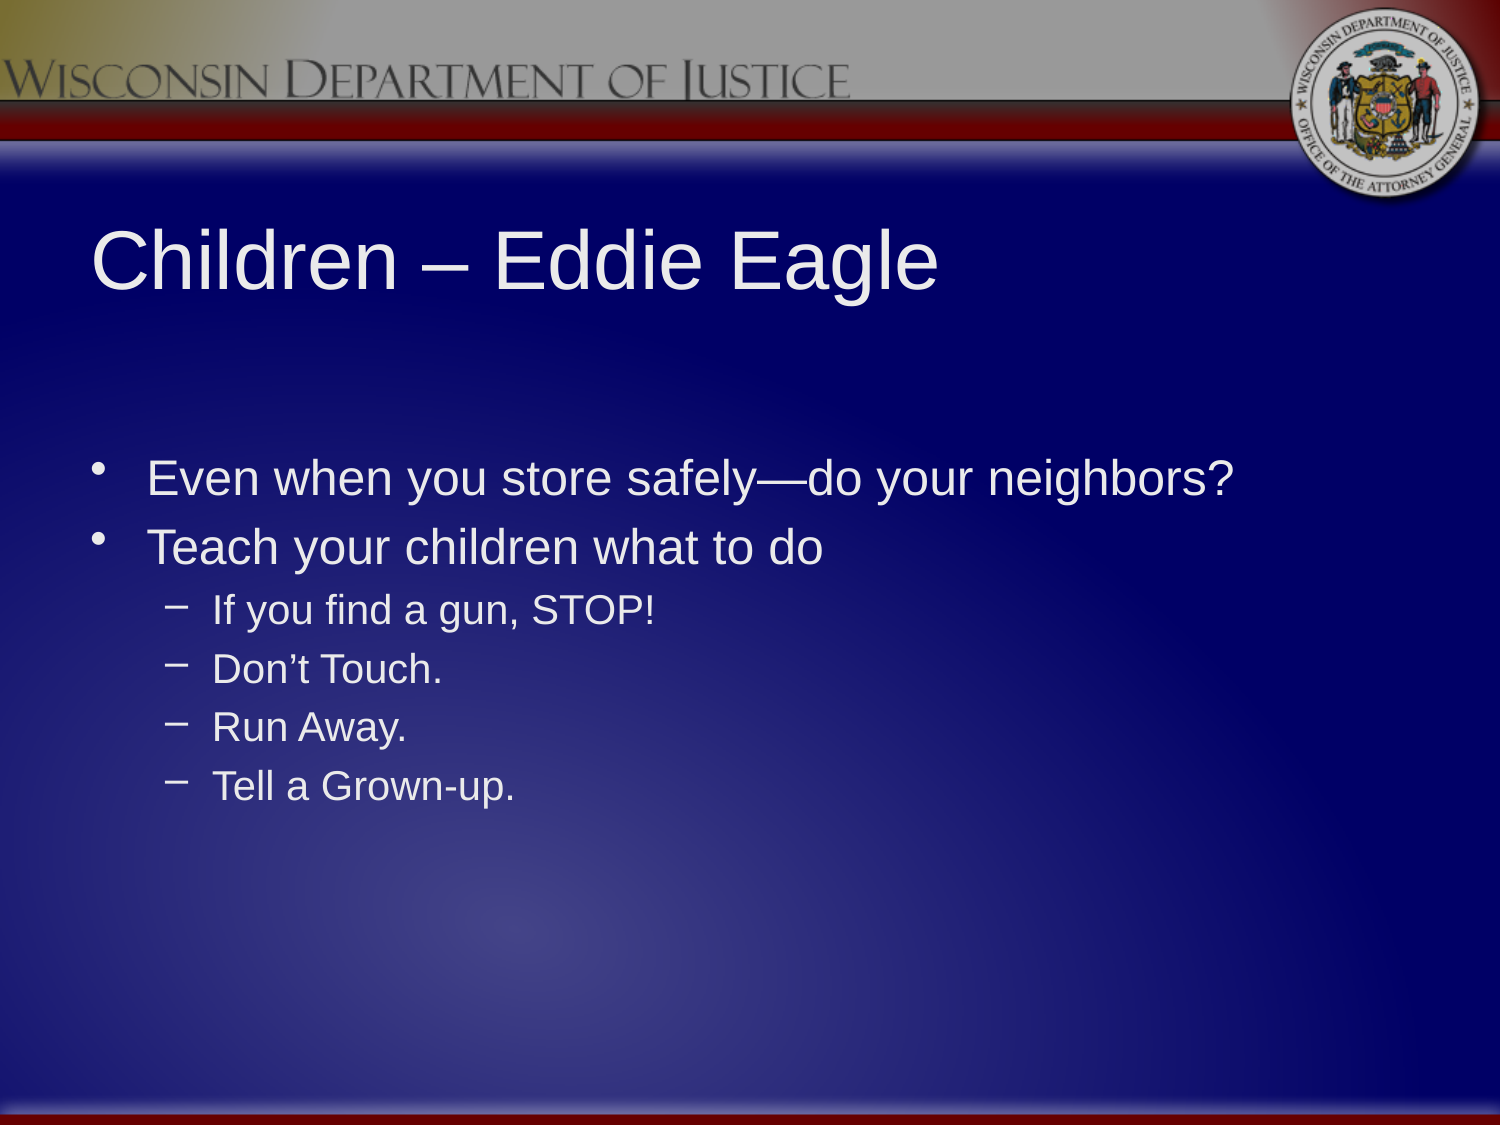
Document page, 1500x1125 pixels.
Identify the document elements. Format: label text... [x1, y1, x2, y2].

list Even when you store safely—do your neighbors? Teach your children what to do If you find a gun, STOP! Don’t Touch. Run Away. Tell a Grown-up. [74, 437, 1426, 1081]
title Children – Eddie Eagle [74, 162, 1426, 351]
picture [0, 0, 1500, 1125]
